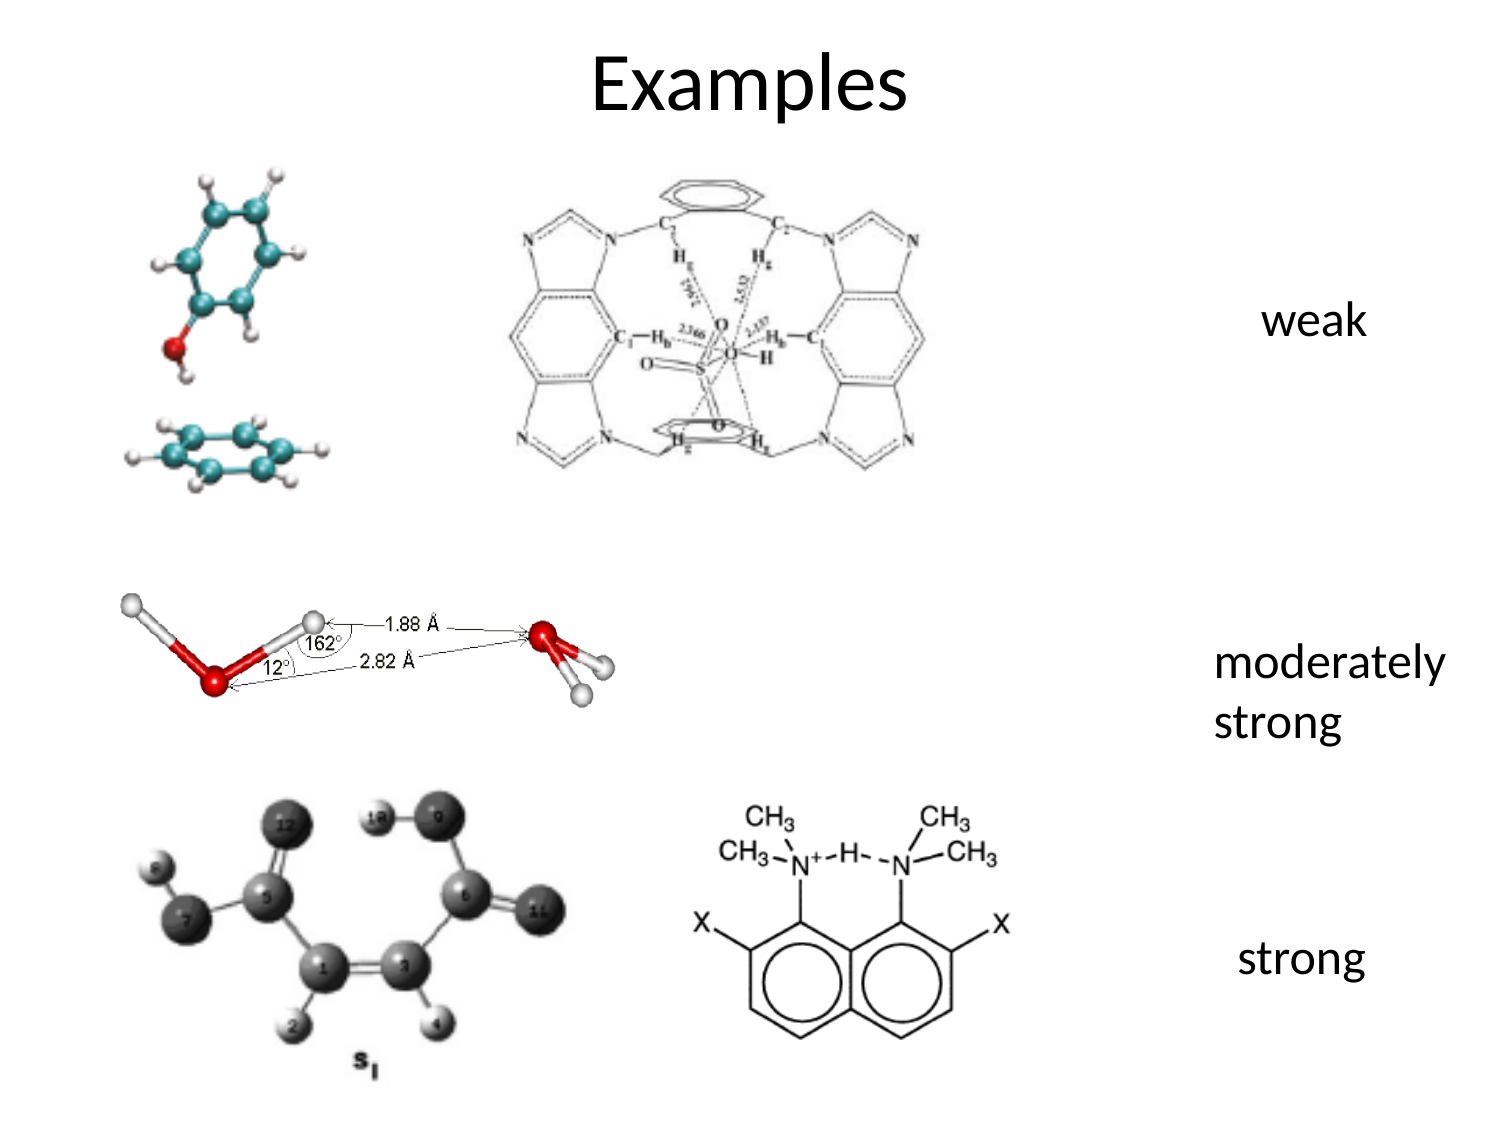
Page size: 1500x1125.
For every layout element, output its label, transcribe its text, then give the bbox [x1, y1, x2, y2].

picture [111, 148, 334, 510]
text_box moderately strong [1198, 621, 1471, 757]
picture [111, 767, 609, 1094]
picture [111, 574, 626, 726]
text_box weak [1246, 278, 1459, 354]
picture [655, 786, 1041, 1052]
title Examples [75, 19, 1425, 135]
text_box strong [1222, 916, 1435, 992]
picture [489, 160, 952, 500]
